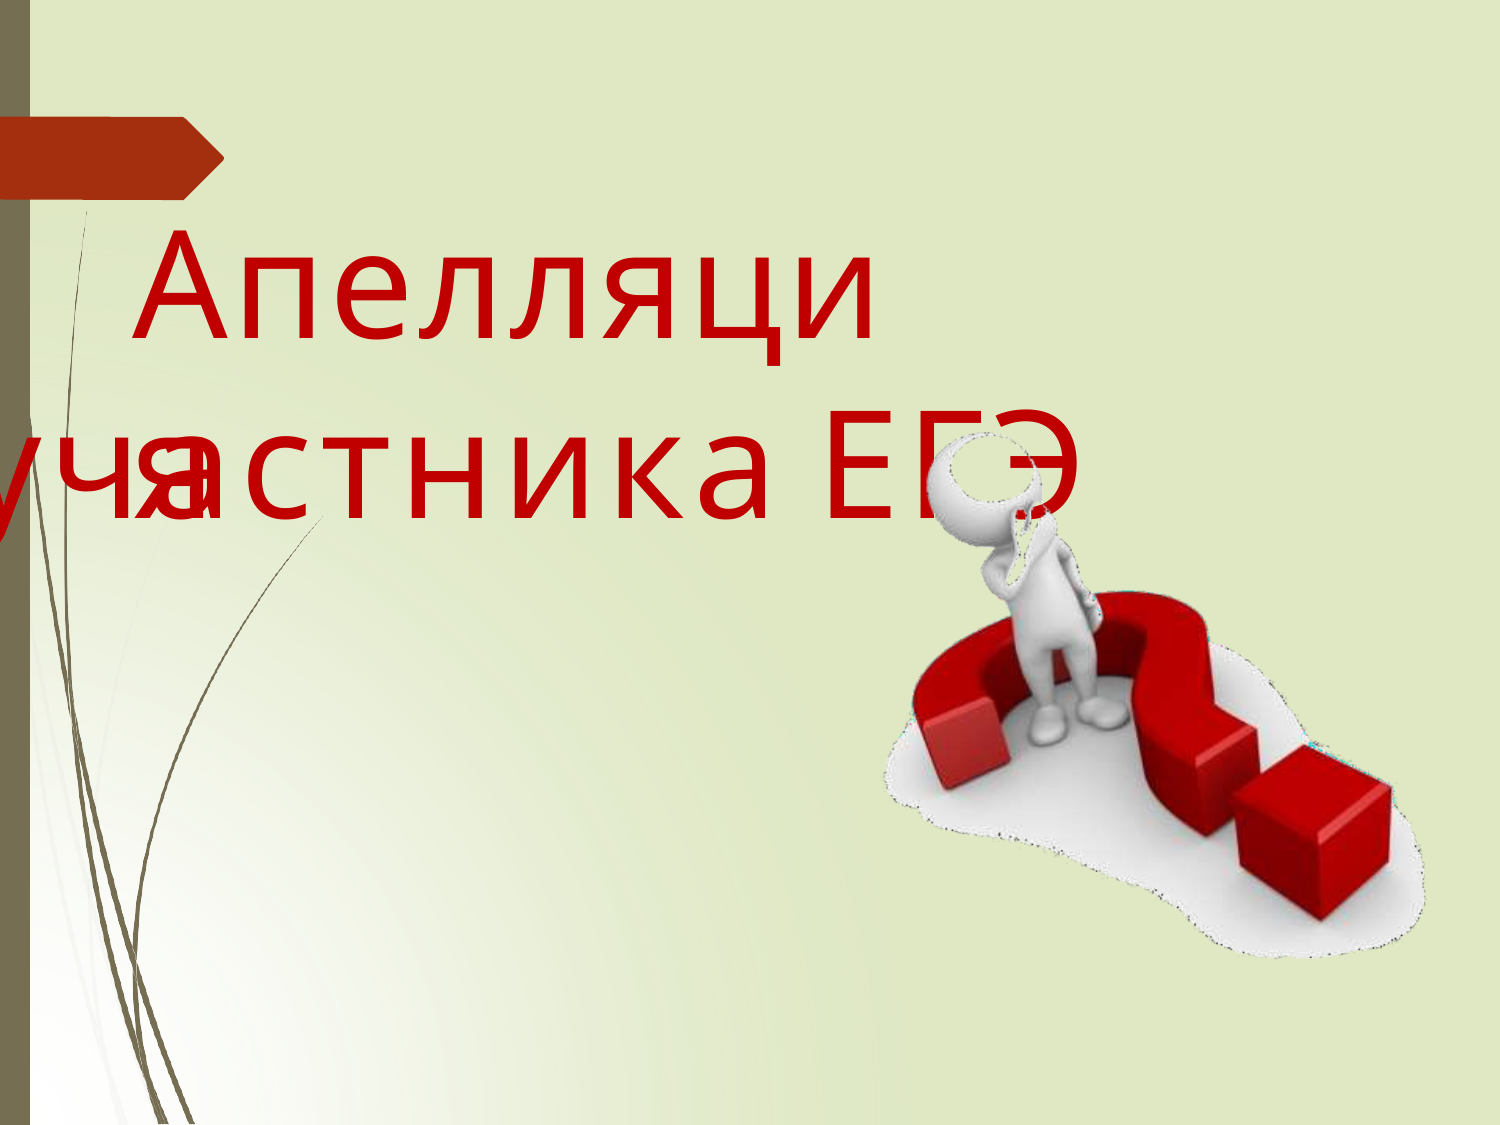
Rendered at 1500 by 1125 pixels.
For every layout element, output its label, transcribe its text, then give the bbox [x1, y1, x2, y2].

picture [30, 200, 130, 366]
text_box участника ЕГЭ [0, 366, 791, 549]
picture [30, 0, 1500, 1125]
title Апелляция [130, 186, 923, 366]
